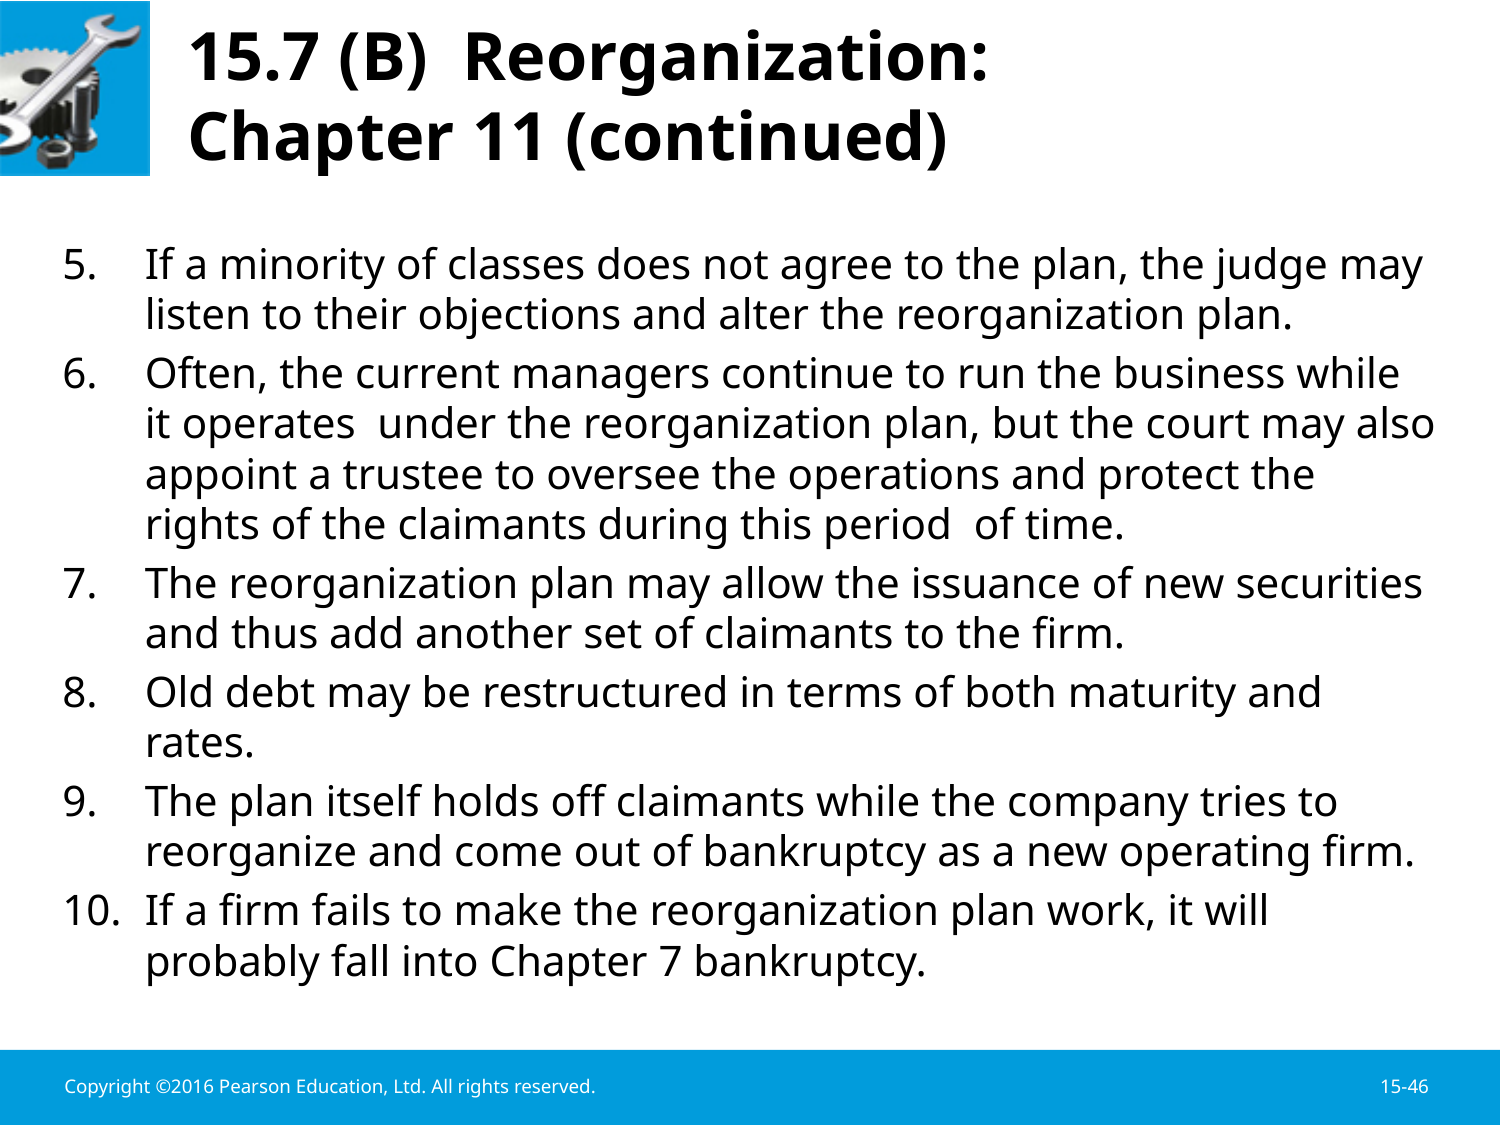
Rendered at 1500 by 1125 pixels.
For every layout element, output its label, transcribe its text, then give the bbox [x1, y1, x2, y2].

picture [0, 14, 141, 168]
list If a minority of classes does not agree to the plan, the judge may listen to their objections and alter the reorganization plan. Often, the current managers continue to run the business while it operates under the reorganization plan, but the court may also appoint a trustee to oversee the operations and protect the rights of the claimants during this period of time. The reorganization plan may allow the issuance of new securities and thus add another set of claimants to the firm. Old debt may be restructured in terms of both maturity and rates. The plan itself holds off claimants while the company tries to reorganize and come out of bankruptcy as a new operating firm. If a firm fails to make the reorganization plan work, it will probably fall into Chapter 7 bankruptcy. [62, 237, 1438, 1000]
title 15.7 (B) Reorganization: Chapter 11 (continued) [187, 0, 1450, 188]
